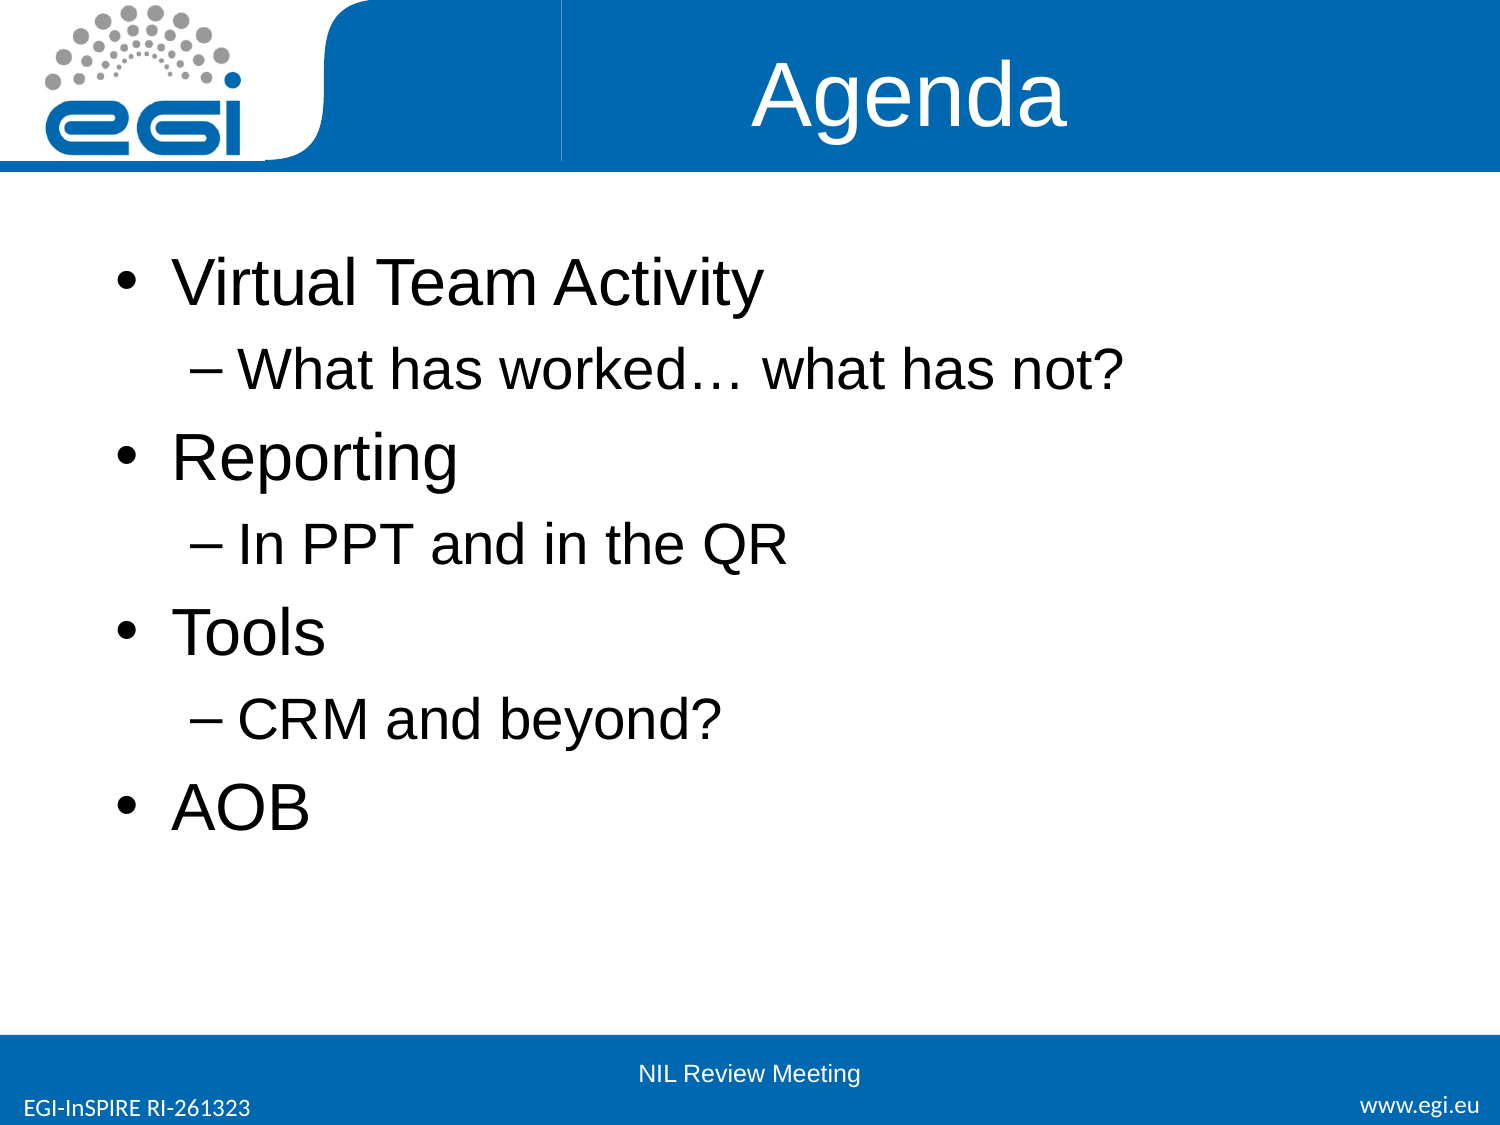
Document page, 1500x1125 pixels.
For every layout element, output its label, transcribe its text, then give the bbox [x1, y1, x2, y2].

footer NIL Review Meeting [512, 1042, 988, 1103]
picture [0, 0, 265, 161]
title Agenda [348, 19, 1471, 161]
list Virtual Team Activity What has worked… what has not? Reporting In PPT and in the QR Tools CRM and beyond? AOB [100, 231, 1425, 975]
